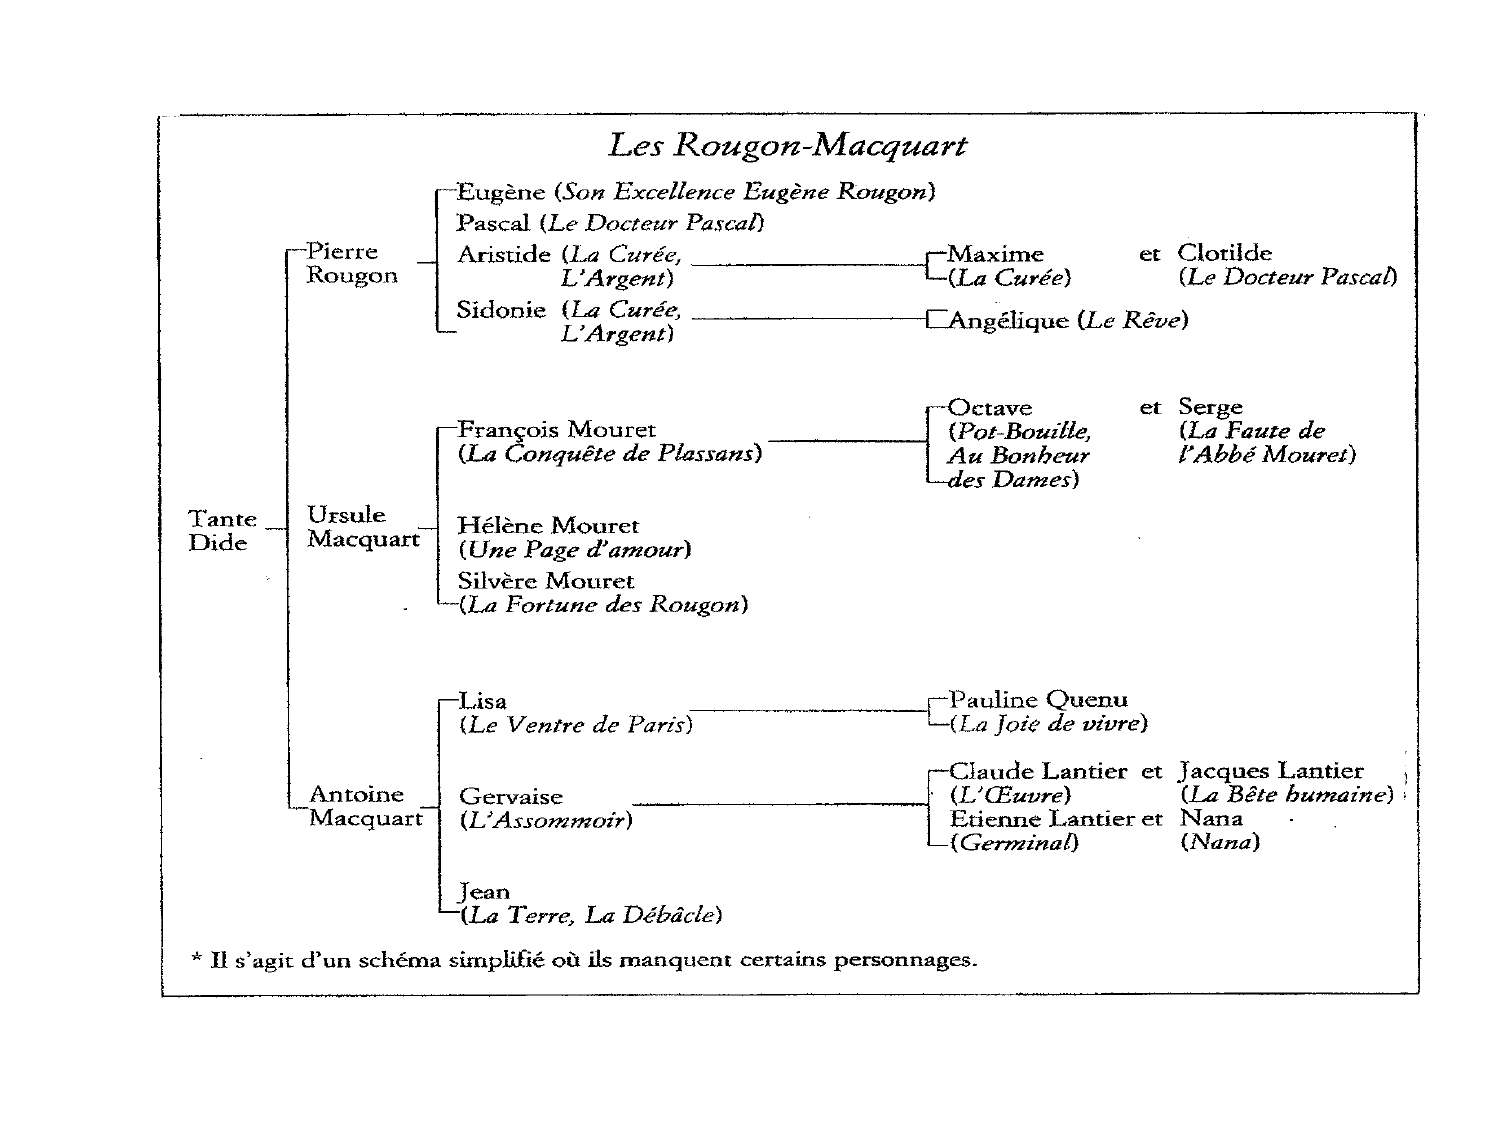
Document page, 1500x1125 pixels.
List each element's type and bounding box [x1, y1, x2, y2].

picture [139, 90, 1436, 1010]
